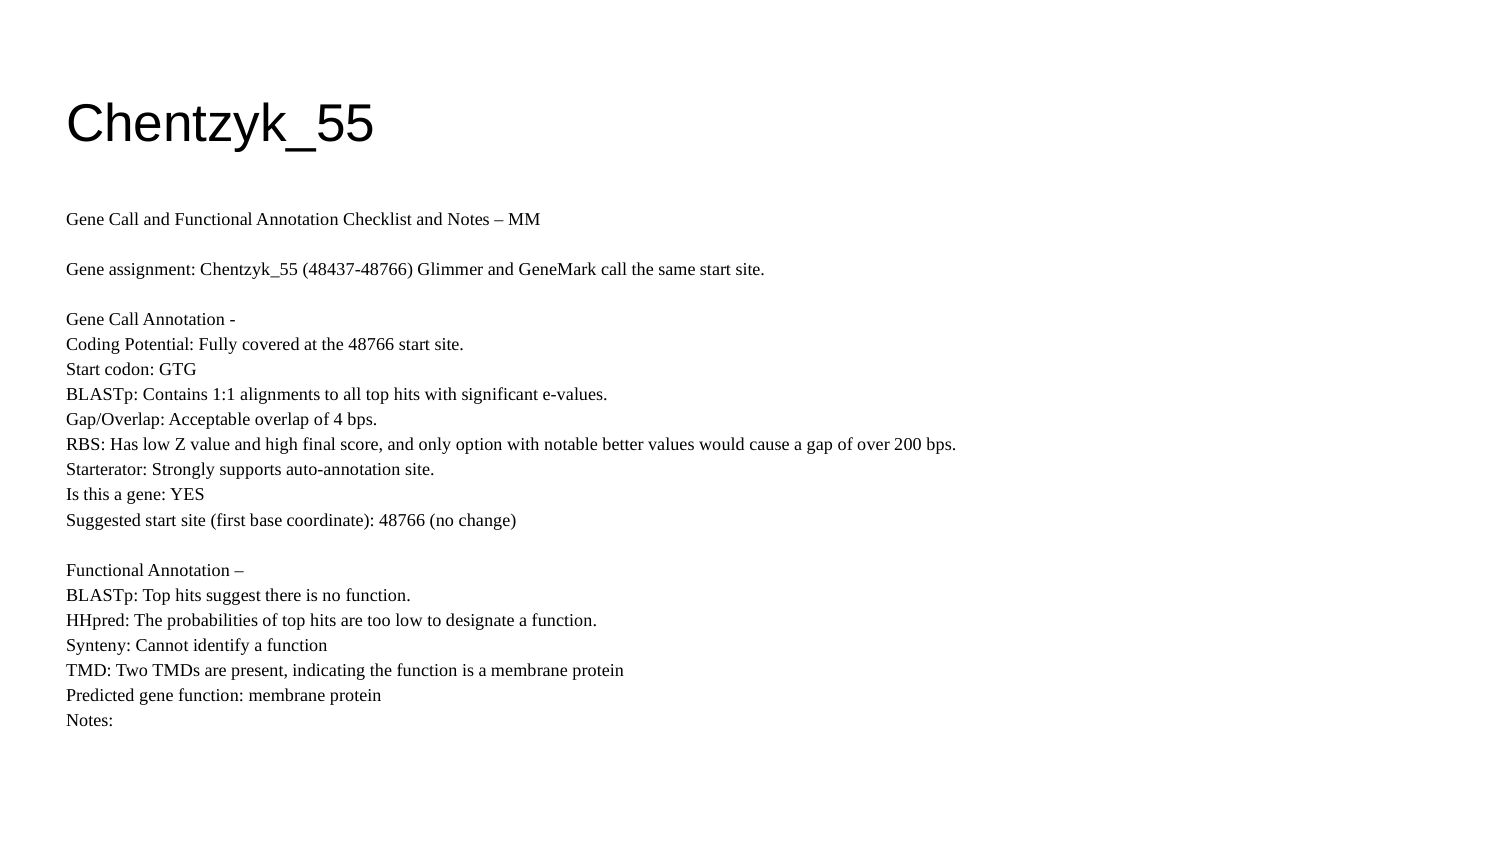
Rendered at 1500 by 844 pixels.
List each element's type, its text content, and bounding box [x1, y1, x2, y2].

list Gene Call and Functional Annotation Checklist and Notes – MM Gene assignment: Chentzyk_55 (48437-48766) Glimmer and GeneMark call the same start site. Gene Call Annotation - Coding Potential: Fully covered at the 48766 start site. Start codon: GTG BLASTp: Contains 1:1 alignments to all top hits with significant e-values. Gap/Overlap: Acceptable overlap of 4 bps. RBS: Has low Z value and high final score, and only option with notable better values would cause a gap of over 200 bps. Starterator: Strongly supports auto-annotation site. Is this a gene: YES Suggested start site (first base coordinate): 48766 (no change) Functional Annotation – BLASTp: Top hits suggest there is no function. HHpred: The probabilities of top hits are too low to designate a function. Synteny: Cannot identify a function TMD: Two TMDs are present, indicating the function is a membrane protein Predicted gene function: membrane protein Notes: [51, 189, 1449, 750]
title Chentzyk_55 [51, 72, 1449, 167]
